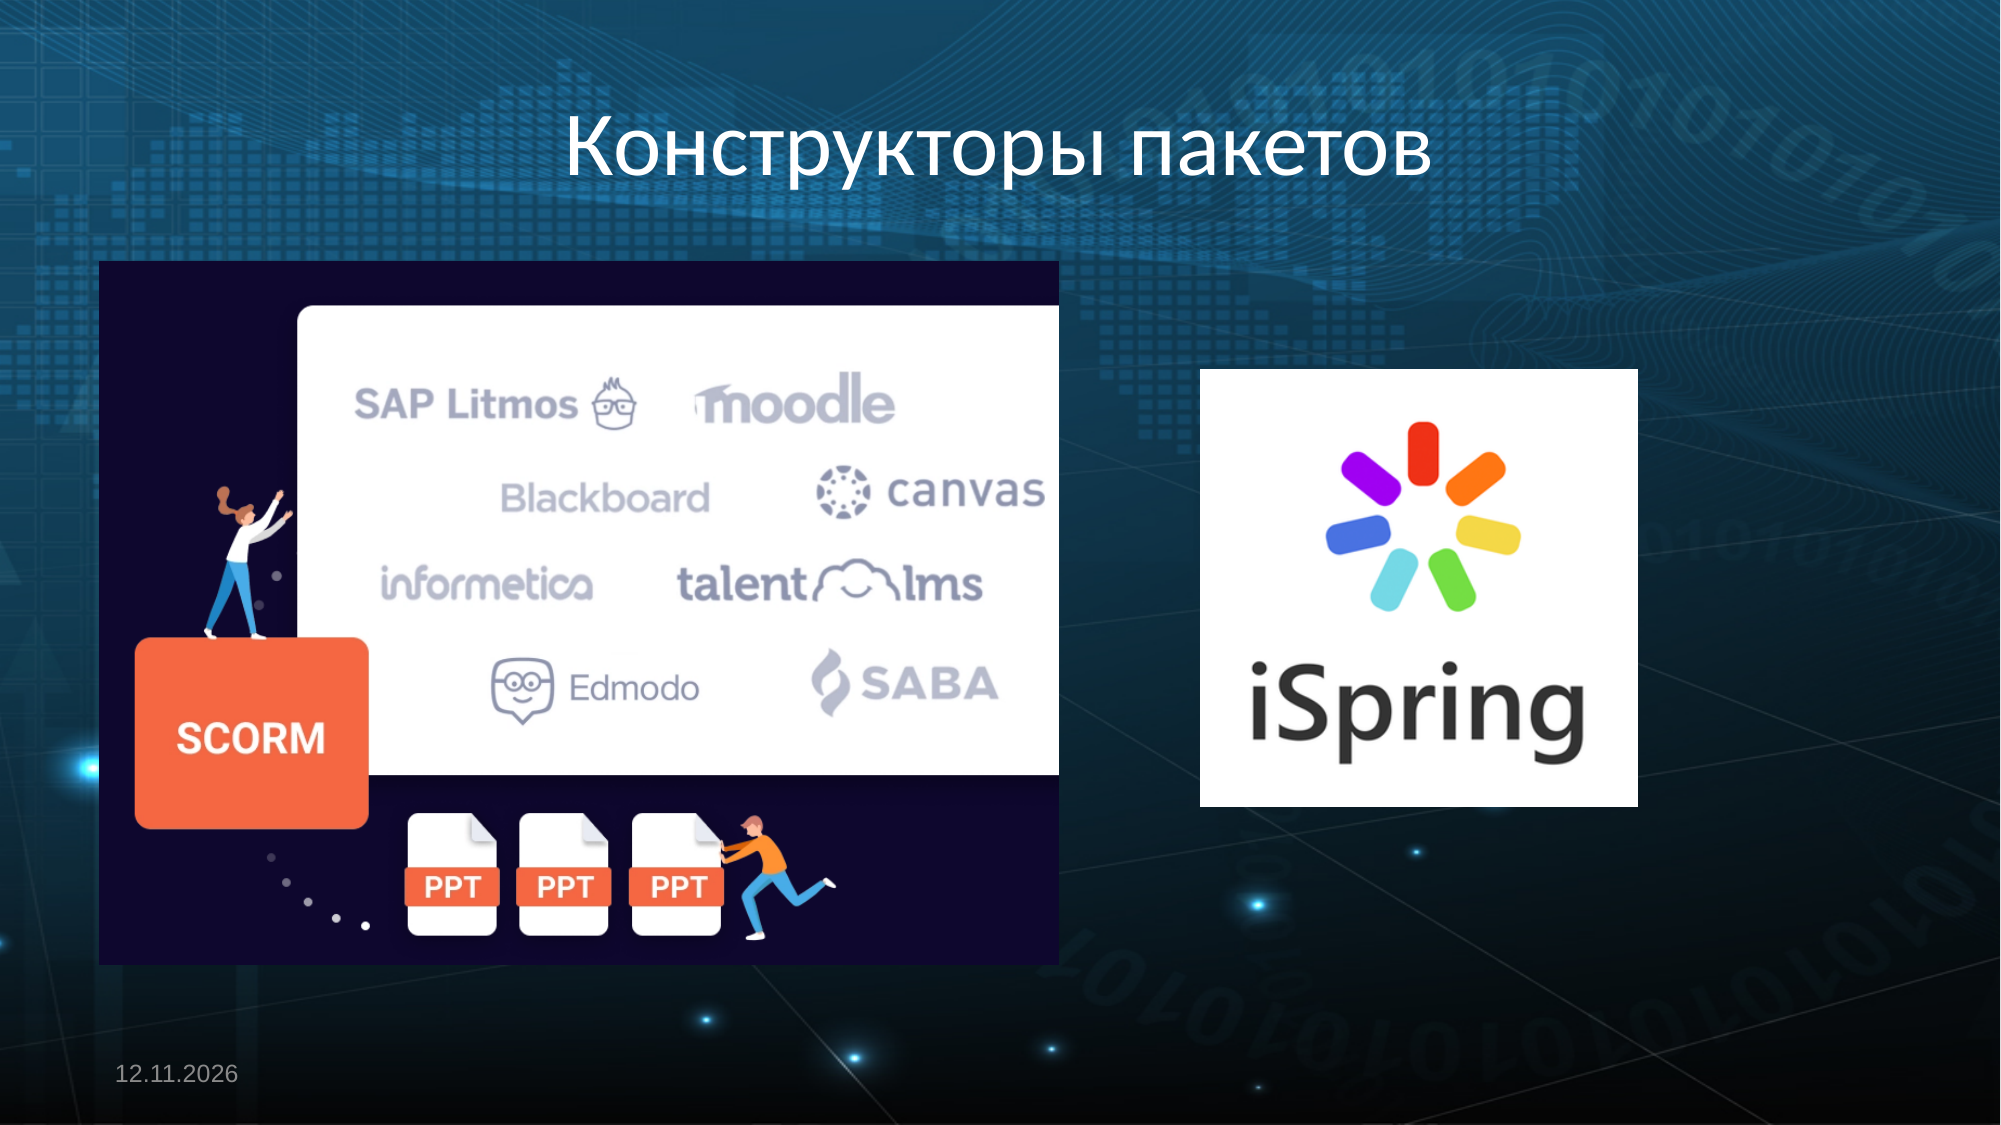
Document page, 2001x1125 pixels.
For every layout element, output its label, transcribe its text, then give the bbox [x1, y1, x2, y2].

title Конструкторы пакетов [99, 45, 1900, 233]
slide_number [99, 1042, 567, 1103]
picture [0, 0, 2001, 1125]
